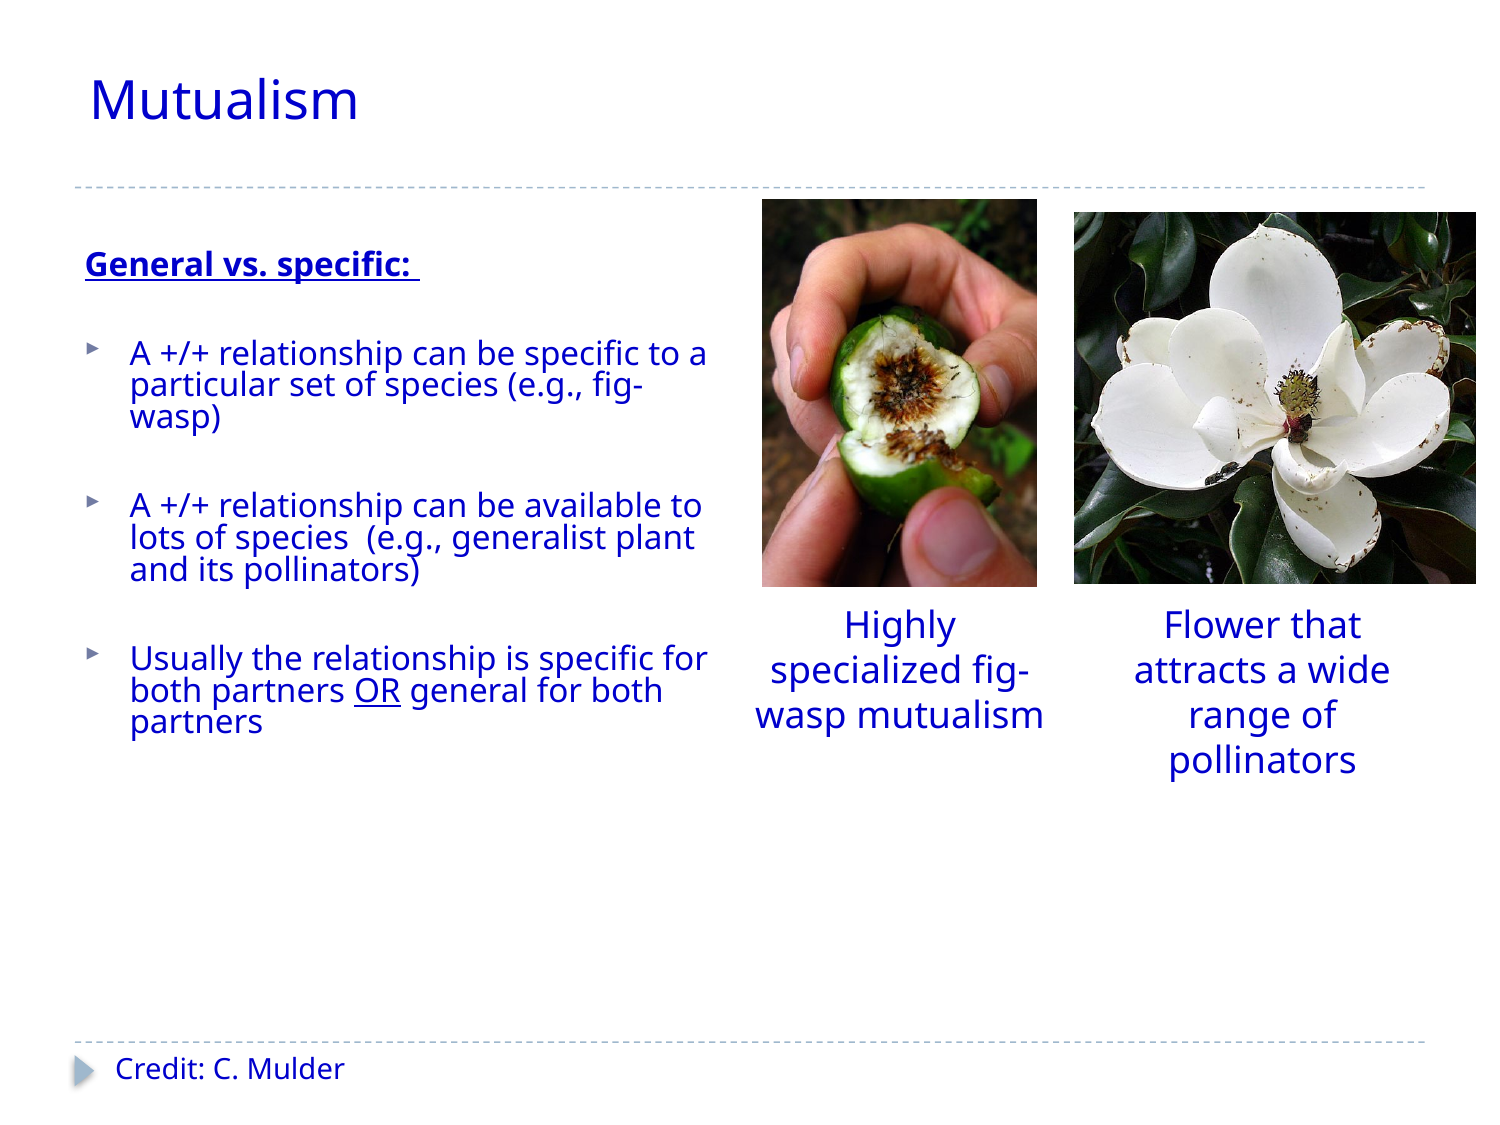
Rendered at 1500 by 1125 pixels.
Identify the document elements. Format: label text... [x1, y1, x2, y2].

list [762, 199, 1037, 587]
list General vs. specific: A +/+ relationship can be specific to a particular set of species (e.g., fig-wasp) A +/+ relationship can be available to lots of species (e.g., generalist plant and its pollinators) Usually the relationship is specific for both partners OR general for both partners [69, 190, 732, 1013]
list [1074, 212, 1476, 585]
title Mutualism [75, 45, 1425, 150]
slide_number Credit: C. Mulder [100, 1042, 426, 1103]
text_box Highly specialized fig-wasp mutualism [737, 593, 1063, 743]
text_box Flower that attracts a wide range of pollinators [1087, 598, 1438, 788]
